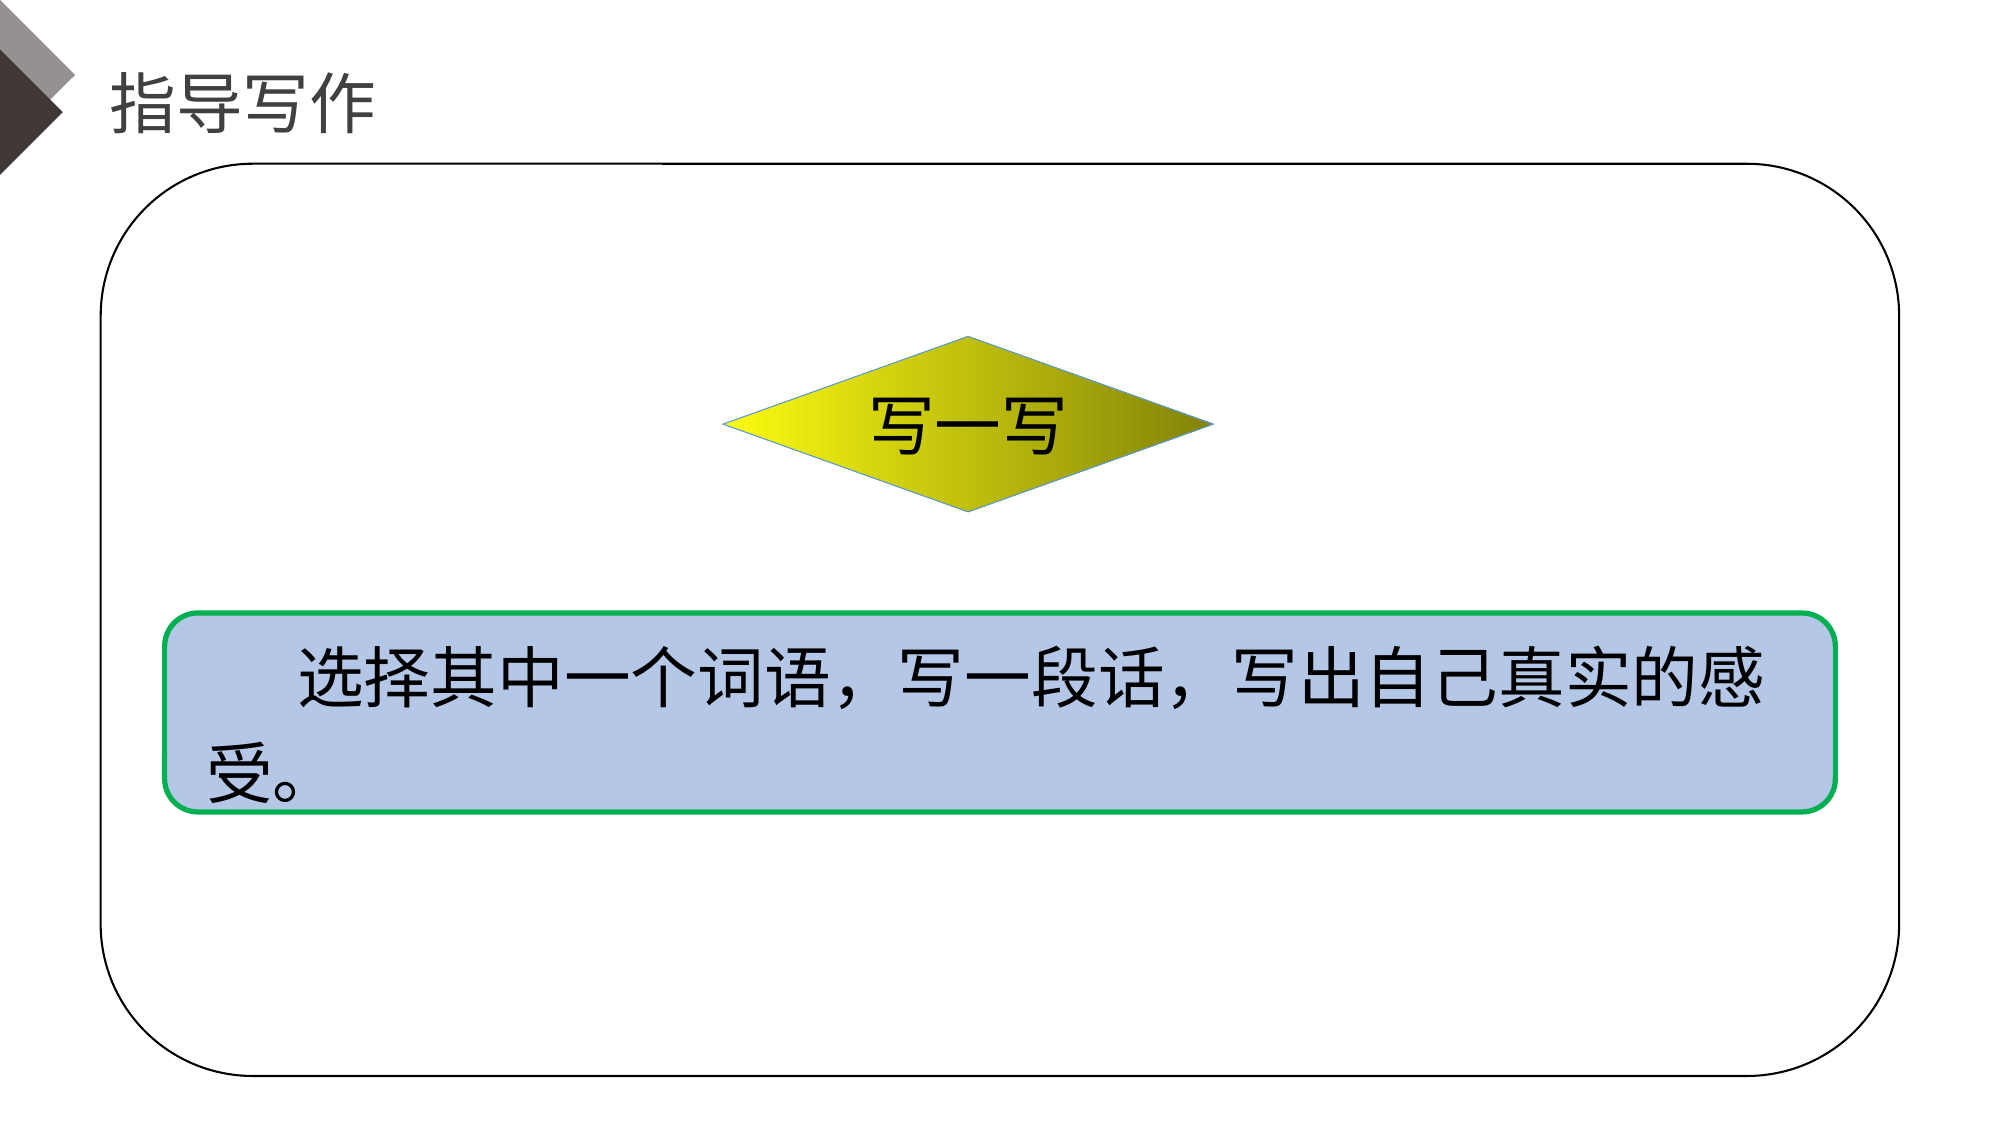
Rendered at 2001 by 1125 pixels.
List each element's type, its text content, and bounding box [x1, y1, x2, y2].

text_box [163, 612, 191, 813]
text_box 指导写作 [94, 54, 772, 150]
text_box [1809, 612, 1837, 813]
text_box 选择其中一个词语，写一段话，写出自己真实的感受。 [191, 612, 1809, 820]
text_box 写一写 [721, 335, 1215, 513]
